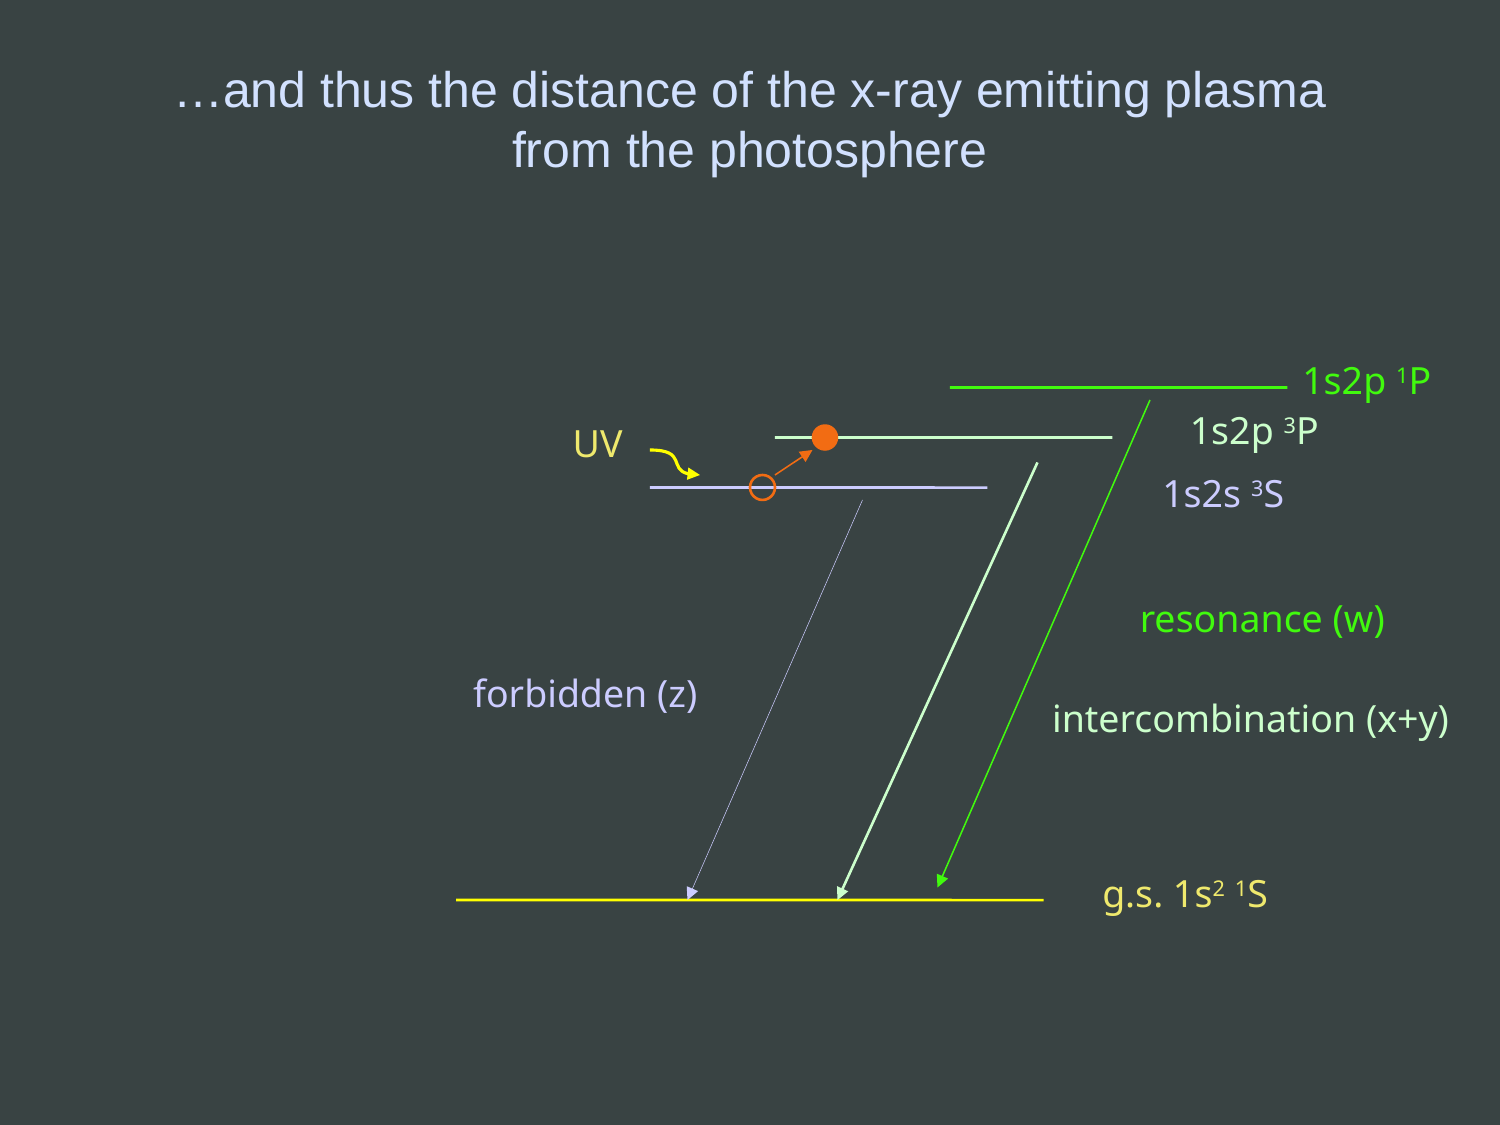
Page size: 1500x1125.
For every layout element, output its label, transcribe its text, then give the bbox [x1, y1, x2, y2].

text_box [750, 474, 775, 500]
text_box forbidden (z) [274, 662, 713, 723]
text_box [812, 425, 838, 451]
text_box 1s2s 3S [1147, 462, 1299, 523]
text_box [774, 450, 813, 476]
text_box g.s. 1s2 1S [1087, 862, 1388, 923]
text_box [836, 462, 1038, 901]
text_box resonance (w) [1125, 587, 1475, 648]
text_box 1s2p 1P [1287, 349, 1475, 410]
text_box intercombination (x+y) [1037, 687, 1500, 748]
text_box UV [499, 412, 638, 473]
text_box …and thus the distance of the x-ray emitting plasma from the photosphere [149, 49, 1350, 185]
text_box [936, 399, 1151, 888]
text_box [649, 449, 701, 476]
text_box 1s2p 3P [1175, 399, 1363, 460]
text_box [686, 499, 863, 901]
